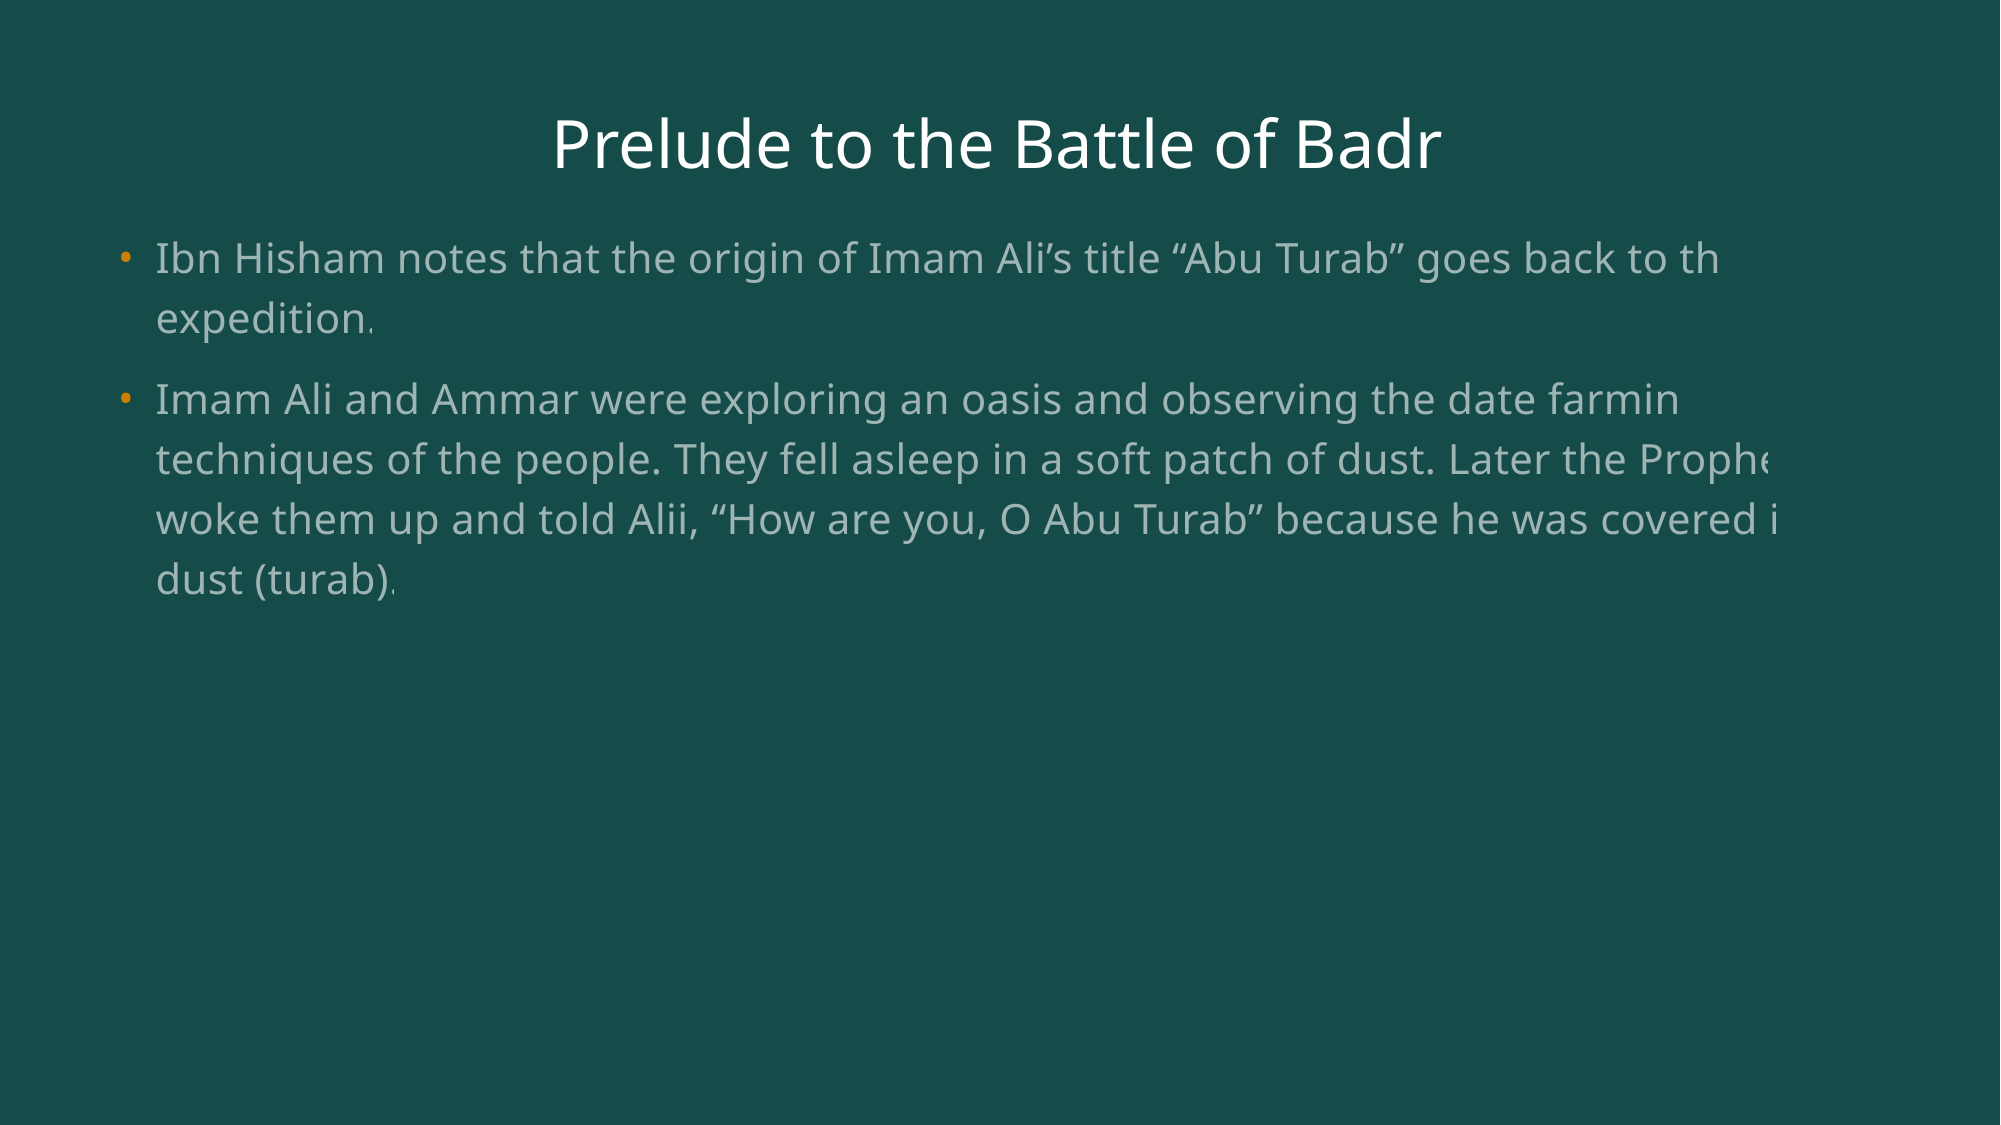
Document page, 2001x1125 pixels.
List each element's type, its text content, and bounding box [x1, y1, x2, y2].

title Prelude to the Battle of Badr [118, 101, 1878, 221]
list Ibn Hisham notes that the origin of Imam Ali’s title “Abu Turab” goes back to this expedition. Imam Ali and Ammar were exploring an oasis and observing the date farming techniques of the people. They fell asleep in a soft patch of dust. Later the Prophet woke them up and told Alii, “How are you, O Abu Turab” because he was covered in dust (turab). [118, 221, 1878, 947]
